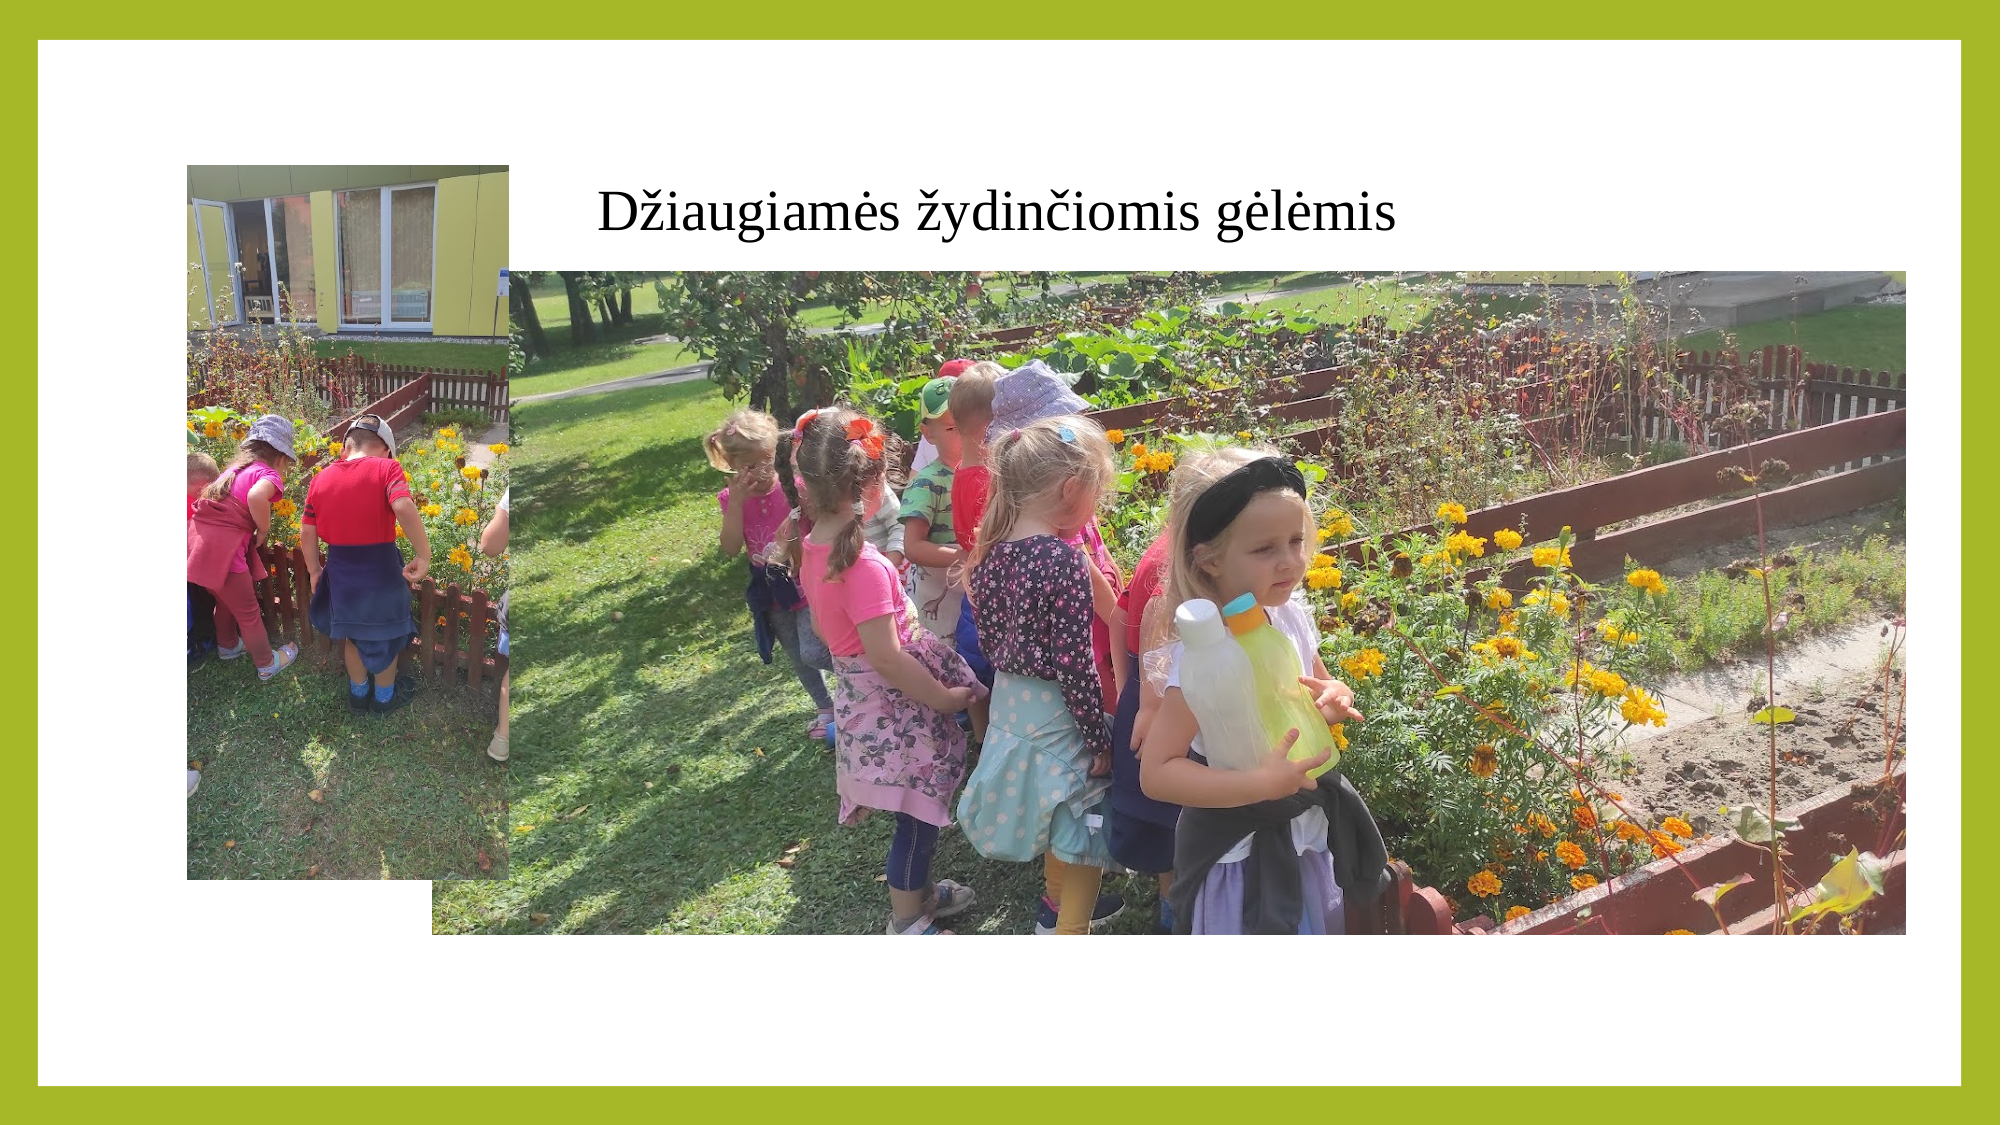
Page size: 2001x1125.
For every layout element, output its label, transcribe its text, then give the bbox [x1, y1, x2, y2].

title Džiaugiamės žydinčiomis gėlėmis [187, 99, 1808, 269]
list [432, 271, 1906, 935]
picture [187, 165, 509, 881]
